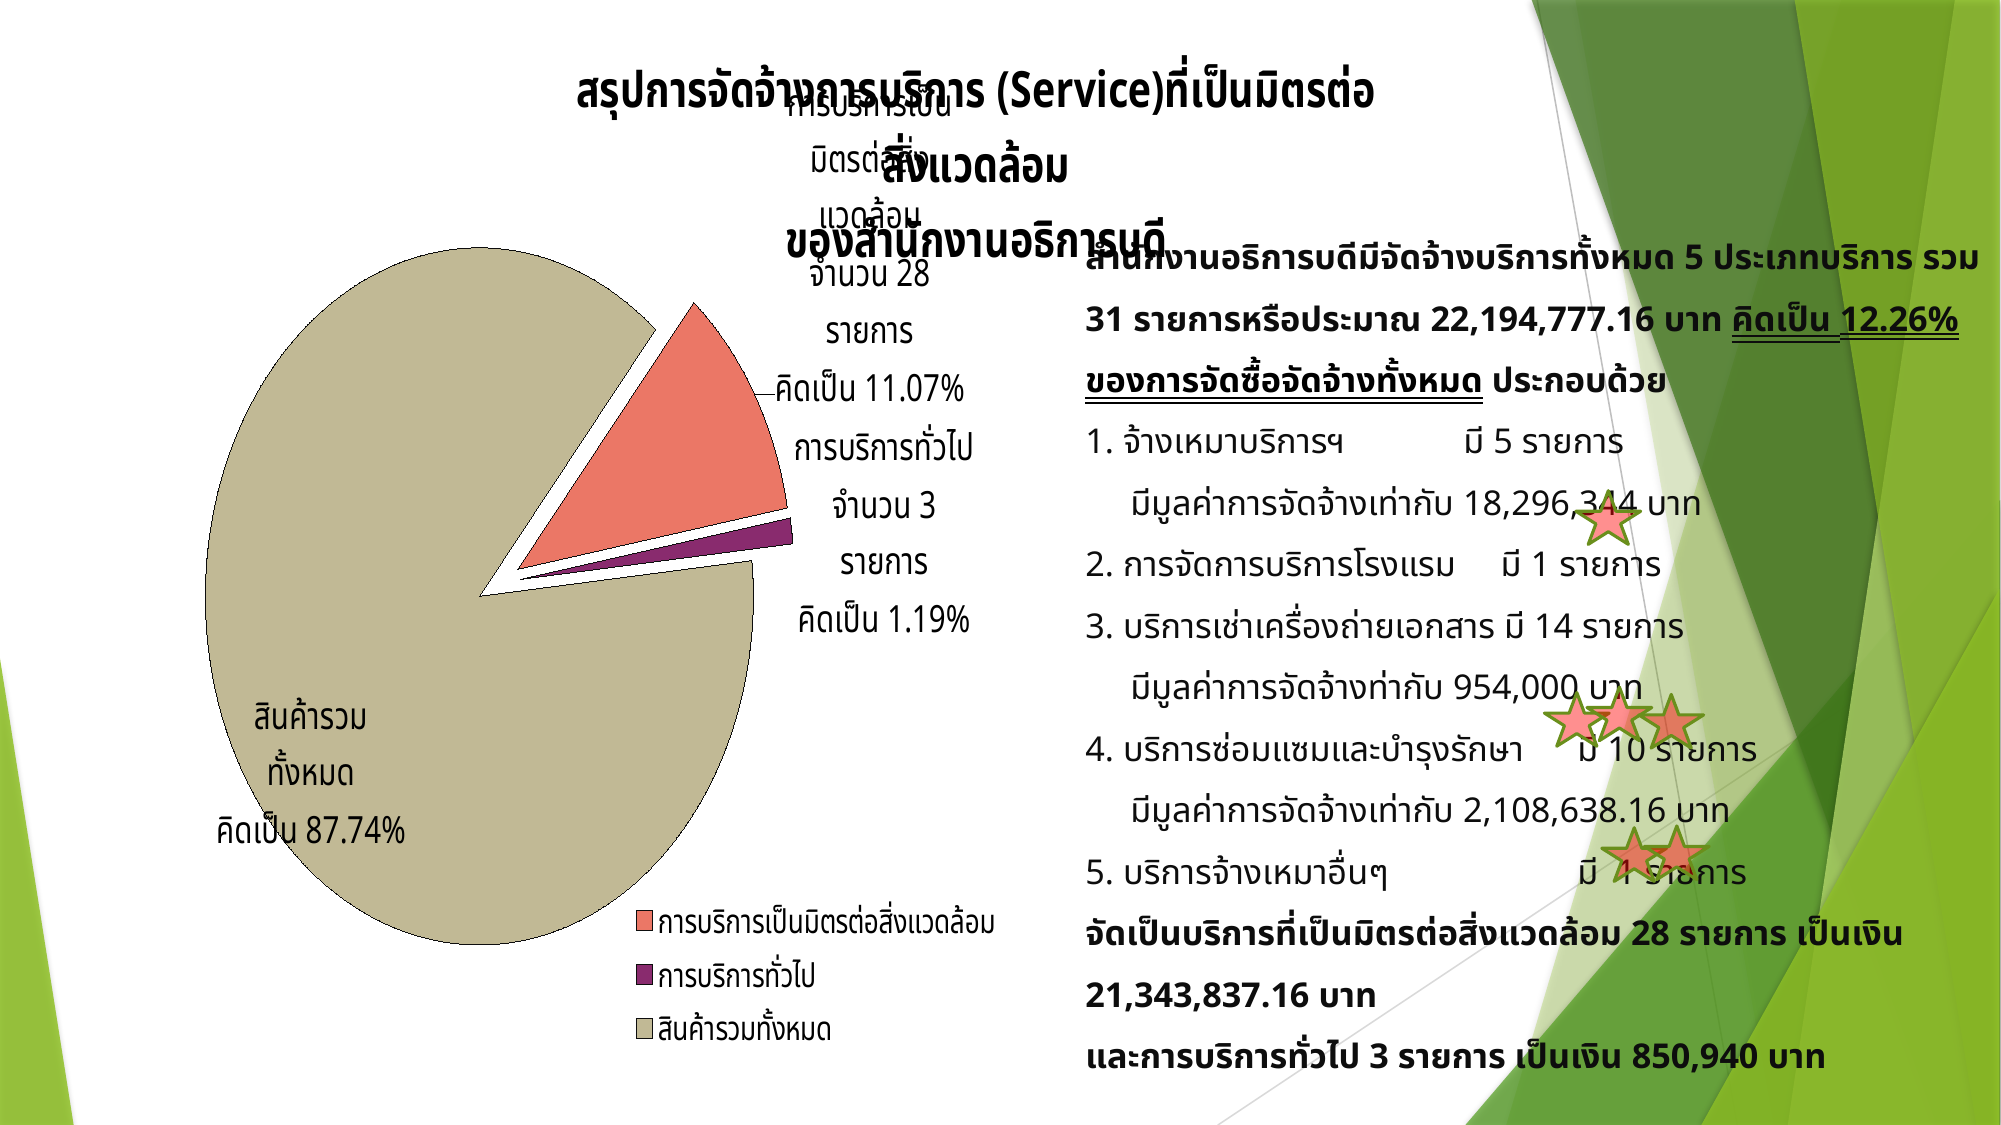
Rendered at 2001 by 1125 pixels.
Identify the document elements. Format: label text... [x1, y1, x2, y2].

text_box [1637, 692, 1706, 750]
text_box [1642, 824, 1711, 881]
title สำนักงานอธิการบดีมีจัดจ้างบริการทั้งหมด 5 ประเภทบริการ รวม 31 รายการหรือประมาณ 22,194,777.16 บาท คิดเป็น 12.26% ของการจัดซื้อจัดจ้างทั้งหมด ประกอบด้วย 1. จ้างเหมาบริการฯ มี 5 รายการ มีมูลค่าการจัดจ้างเท่ากับ 18,296,344 บาท 2. การจัดการบริการโรงแรม มี 1 รายการ 3. บริการเช่าเครื่องถ่ายเอกสาร มี 14 รายการ มีมูลค่าการจัดจ้างท่ากับ 954,000 บาท 4. บริการซ่อมแซมและบำรุงรักษา มี 10 รายการ มีมูลค่าการจัดจ้างเท่ากับ 2,108,638.16 บาท 5. บริการจ้างเหมาอื่นๆ มี 1 รายการ จัดเป็นบริการที่เป็นมิตรต่อสิ่งแวดล้อม 28 รายการ เป็นเงิน 21,343,837.16 บาท และการบริการทั่วไป 3 รายการ เป็นเงิน 850,940 บาท [1070, 207, 2000, 1125]
text_box [1585, 685, 1654, 742]
text_box [1542, 691, 1602, 748]
text_box [1574, 489, 1643, 546]
text_box [1600, 826, 1656, 883]
chart [40, 23, 1384, 1101]
